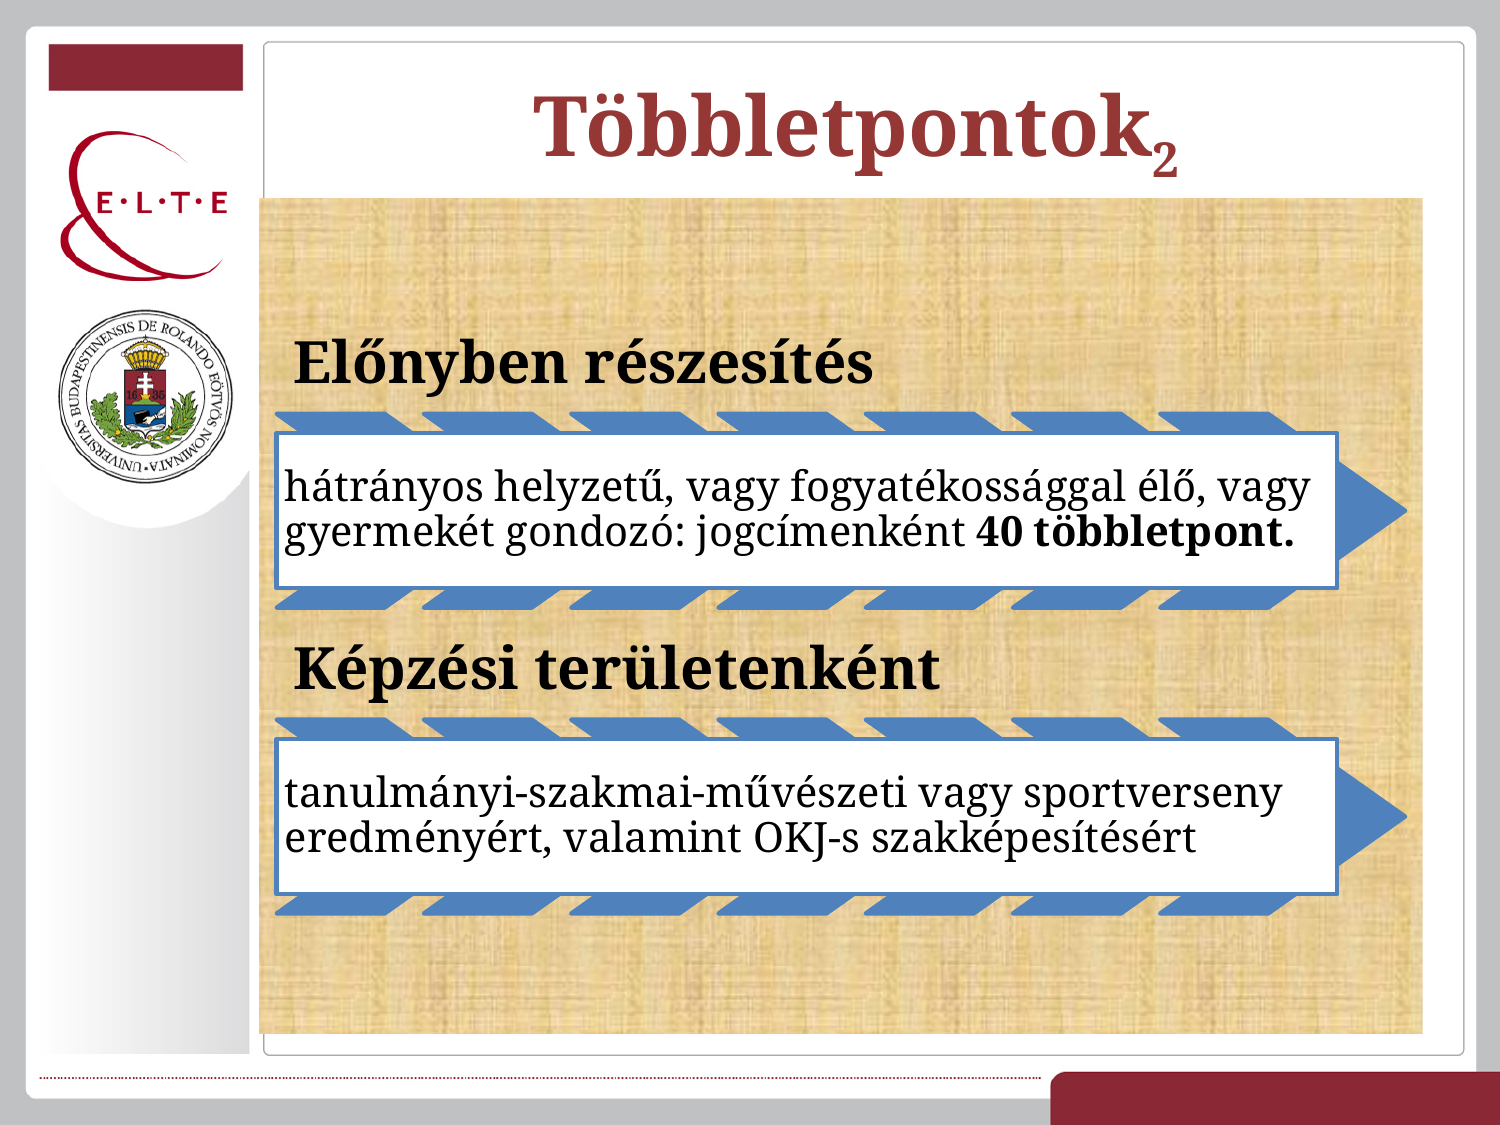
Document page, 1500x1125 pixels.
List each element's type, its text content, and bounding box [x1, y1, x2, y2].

picture [0, 0, 1500, 1125]
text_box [258, 198, 1423, 1034]
text_box Többletpontok2 [309, 65, 1404, 195]
